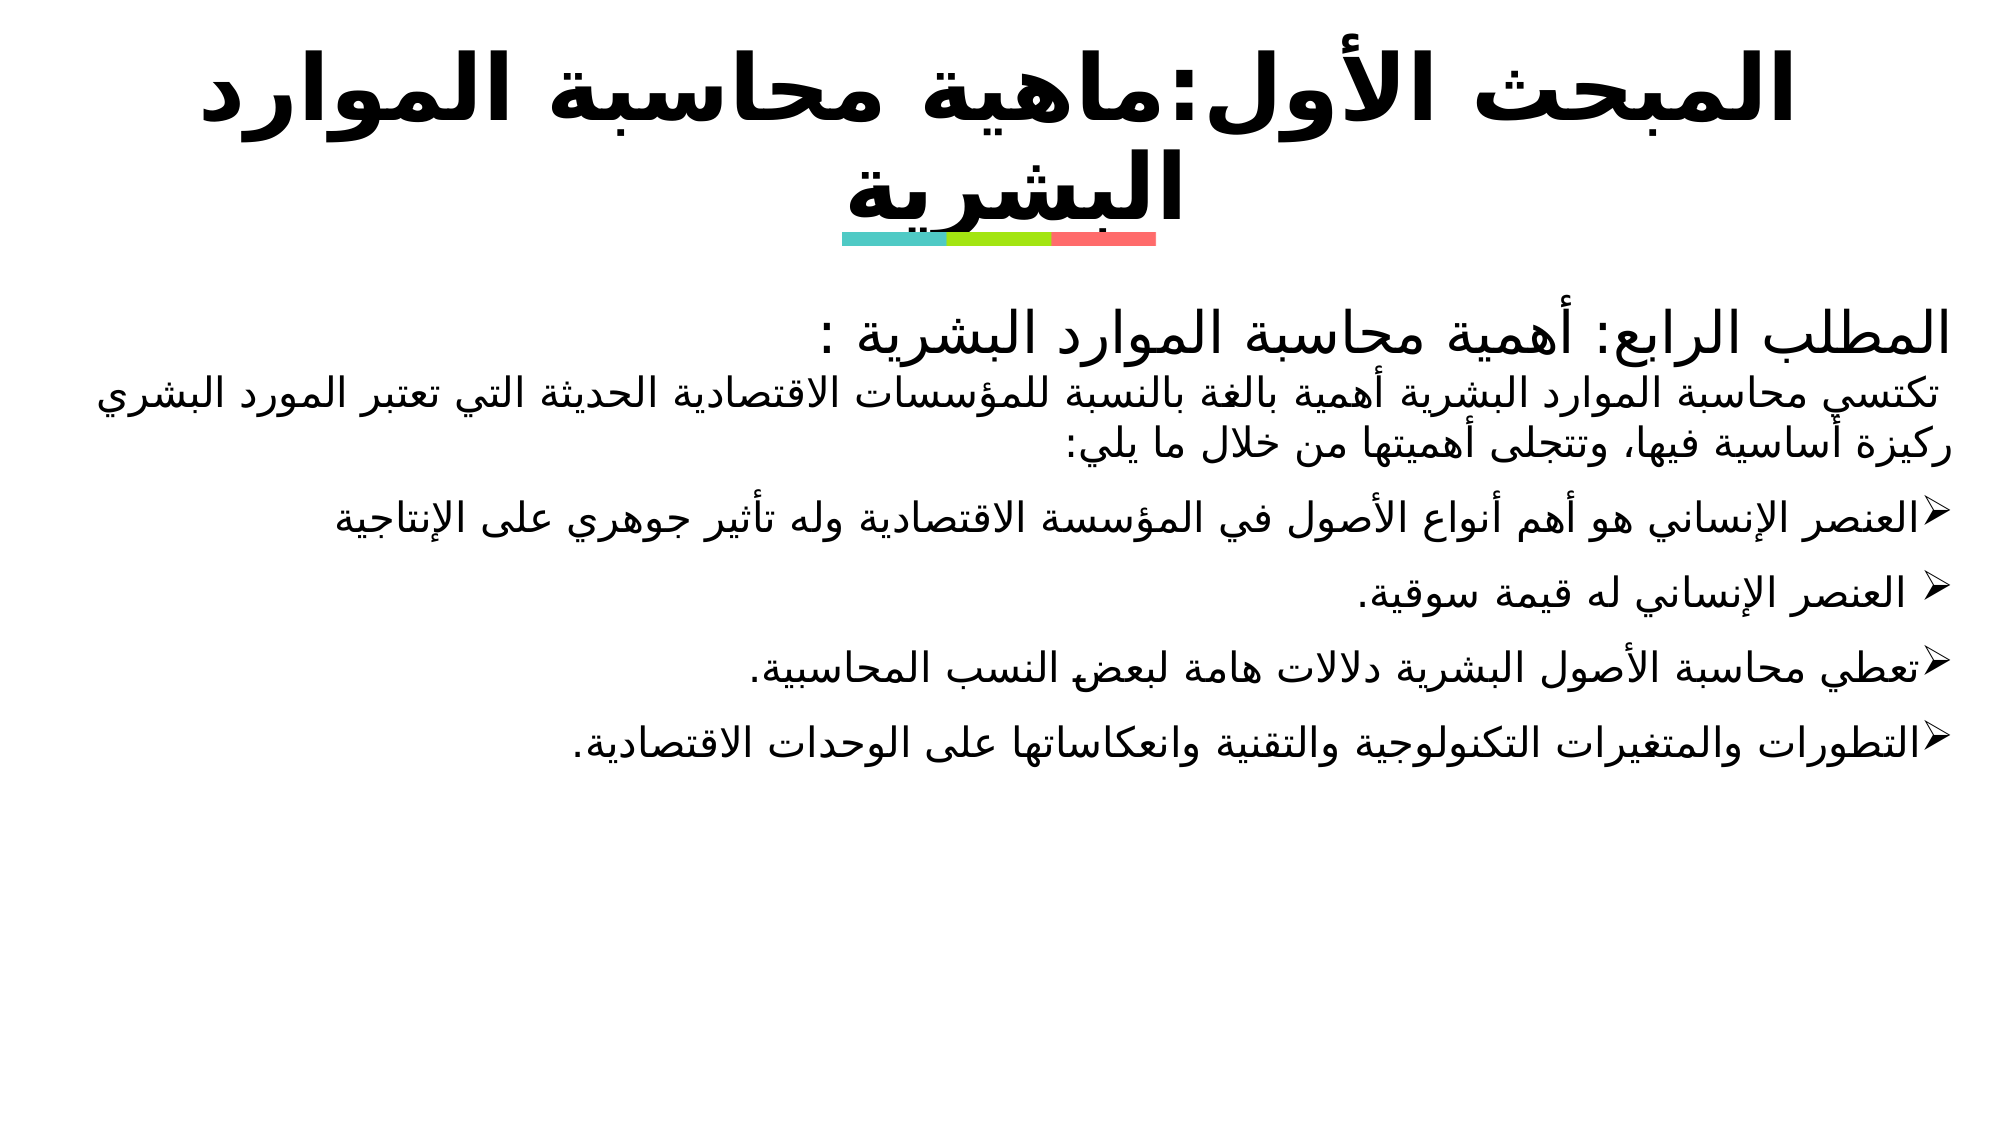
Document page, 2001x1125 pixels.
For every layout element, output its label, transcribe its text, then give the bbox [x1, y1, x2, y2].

text_box المطلب الرابع: أهمية محاسبة الموارد البشرية : تكتسي محاسبة الموارد البشرية أهمية بالغة بالنسبة للمؤسسات الاقتصادية الحديثة التي تعتبر المورد البشري ركيزة أساسية فيها، وتتجلى أهميتها من خلال ما يلي: العنصر الإنساني هو أهم أنواع الأصول في المؤسسة الاقتصادية وله تأثير جوهري على الإنتاجية العنصر الإنساني له قيمة سوقية. تعطي محاسبة الأصول البشرية دلالات هامة لبعض النسب المحاسبية. التطورات والمتغيرات التكنولوجية والتقنية وانعكاساتها على الوحدات الاقتصادية. [53, 288, 1969, 823]
title المبحث الأول:ماهية محاسبة الموارد البشرية [0, 31, 2000, 249]
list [842, 232, 1158, 246]
